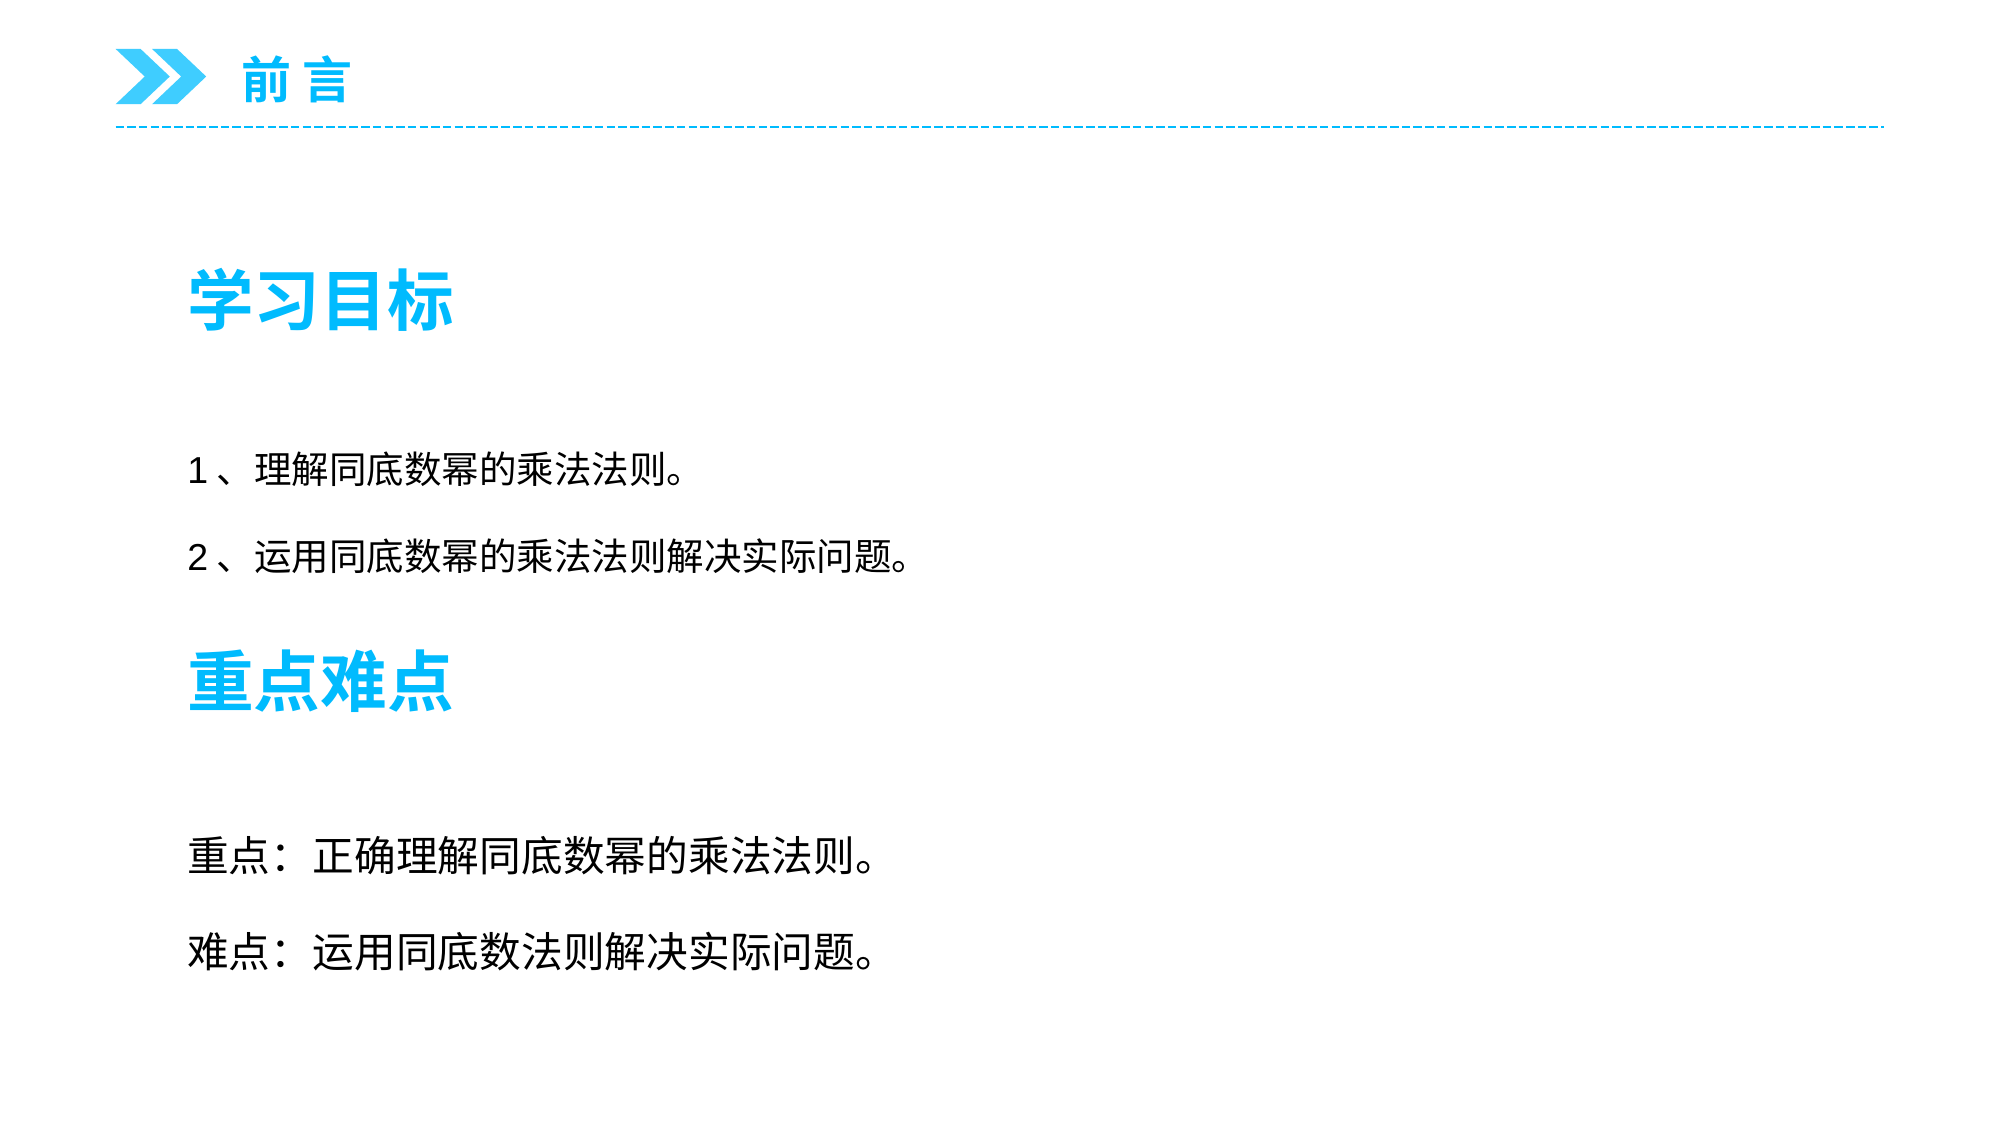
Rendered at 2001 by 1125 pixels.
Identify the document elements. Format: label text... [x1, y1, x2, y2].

text_box 学习目标 [172, 270, 938, 345]
text_box 重点难点 [172, 651, 938, 726]
text_box 前 言 [226, 40, 796, 116]
text_box 重点：正确理解同底数幂的乘法法则。 难点：运用同底数法则解决实际问题。 [172, 797, 1870, 984]
text_box 1、理解同底数幂的乘法法则。 2、运用同底数幂的乘法法则解决实际问题。 [172, 416, 1870, 585]
